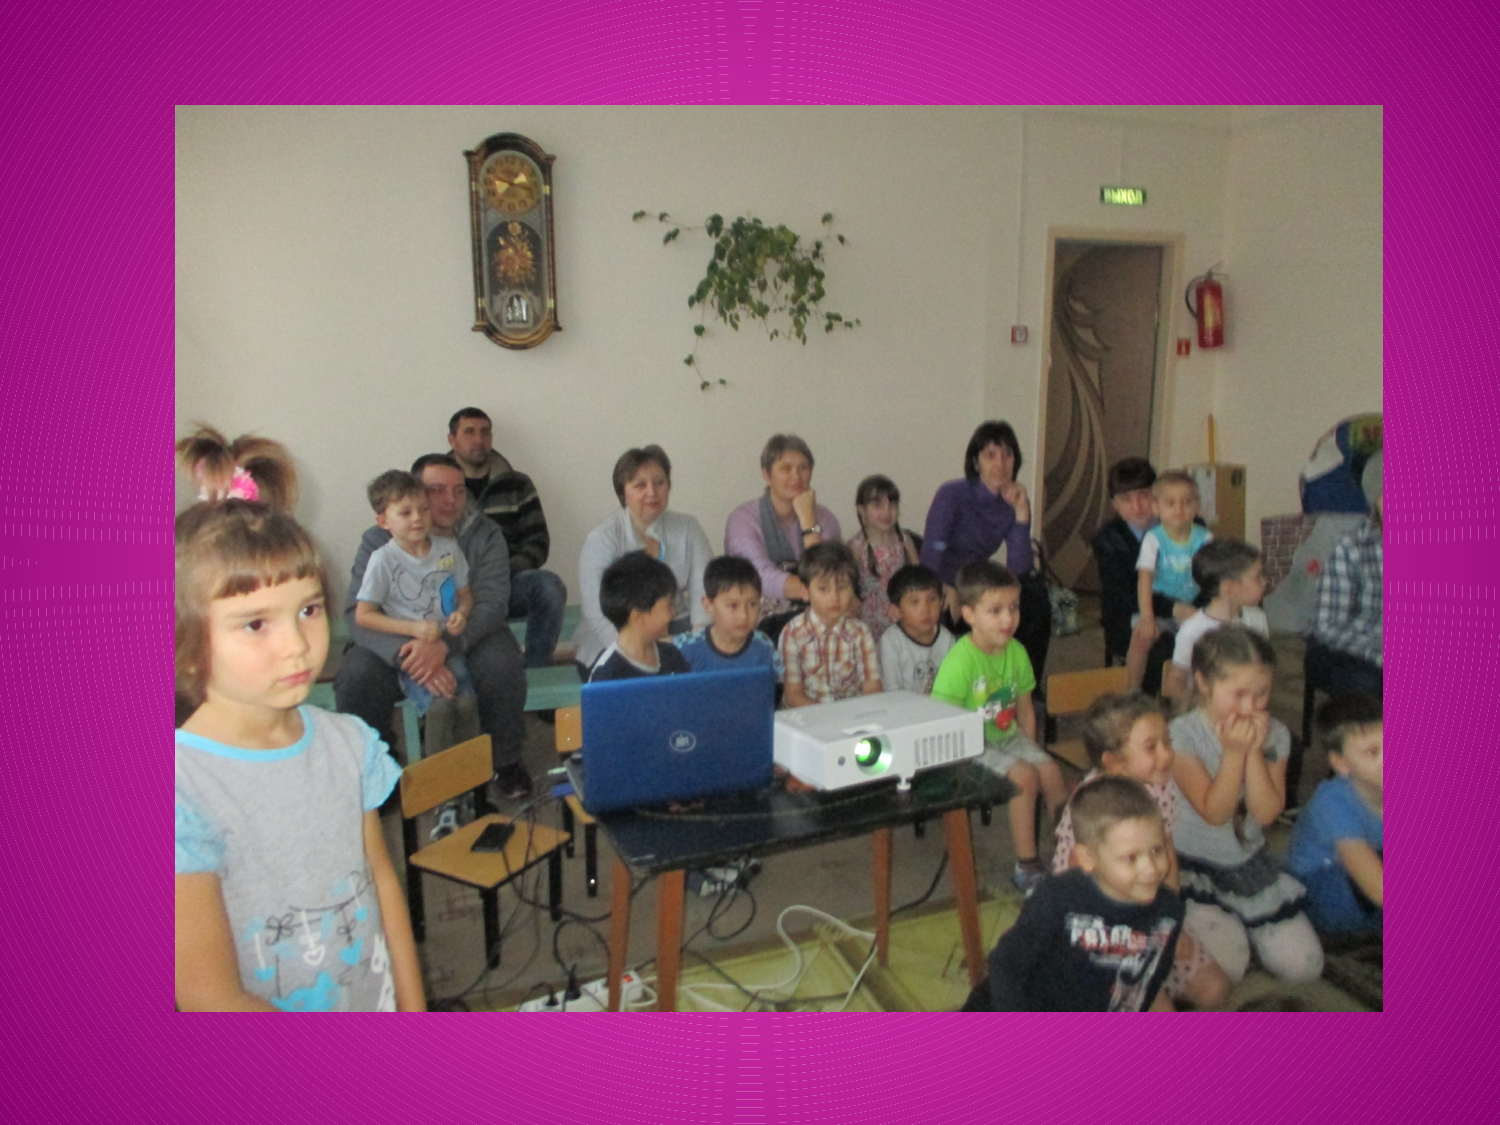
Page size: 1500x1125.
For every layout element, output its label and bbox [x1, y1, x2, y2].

list [175, 105, 1383, 1013]
